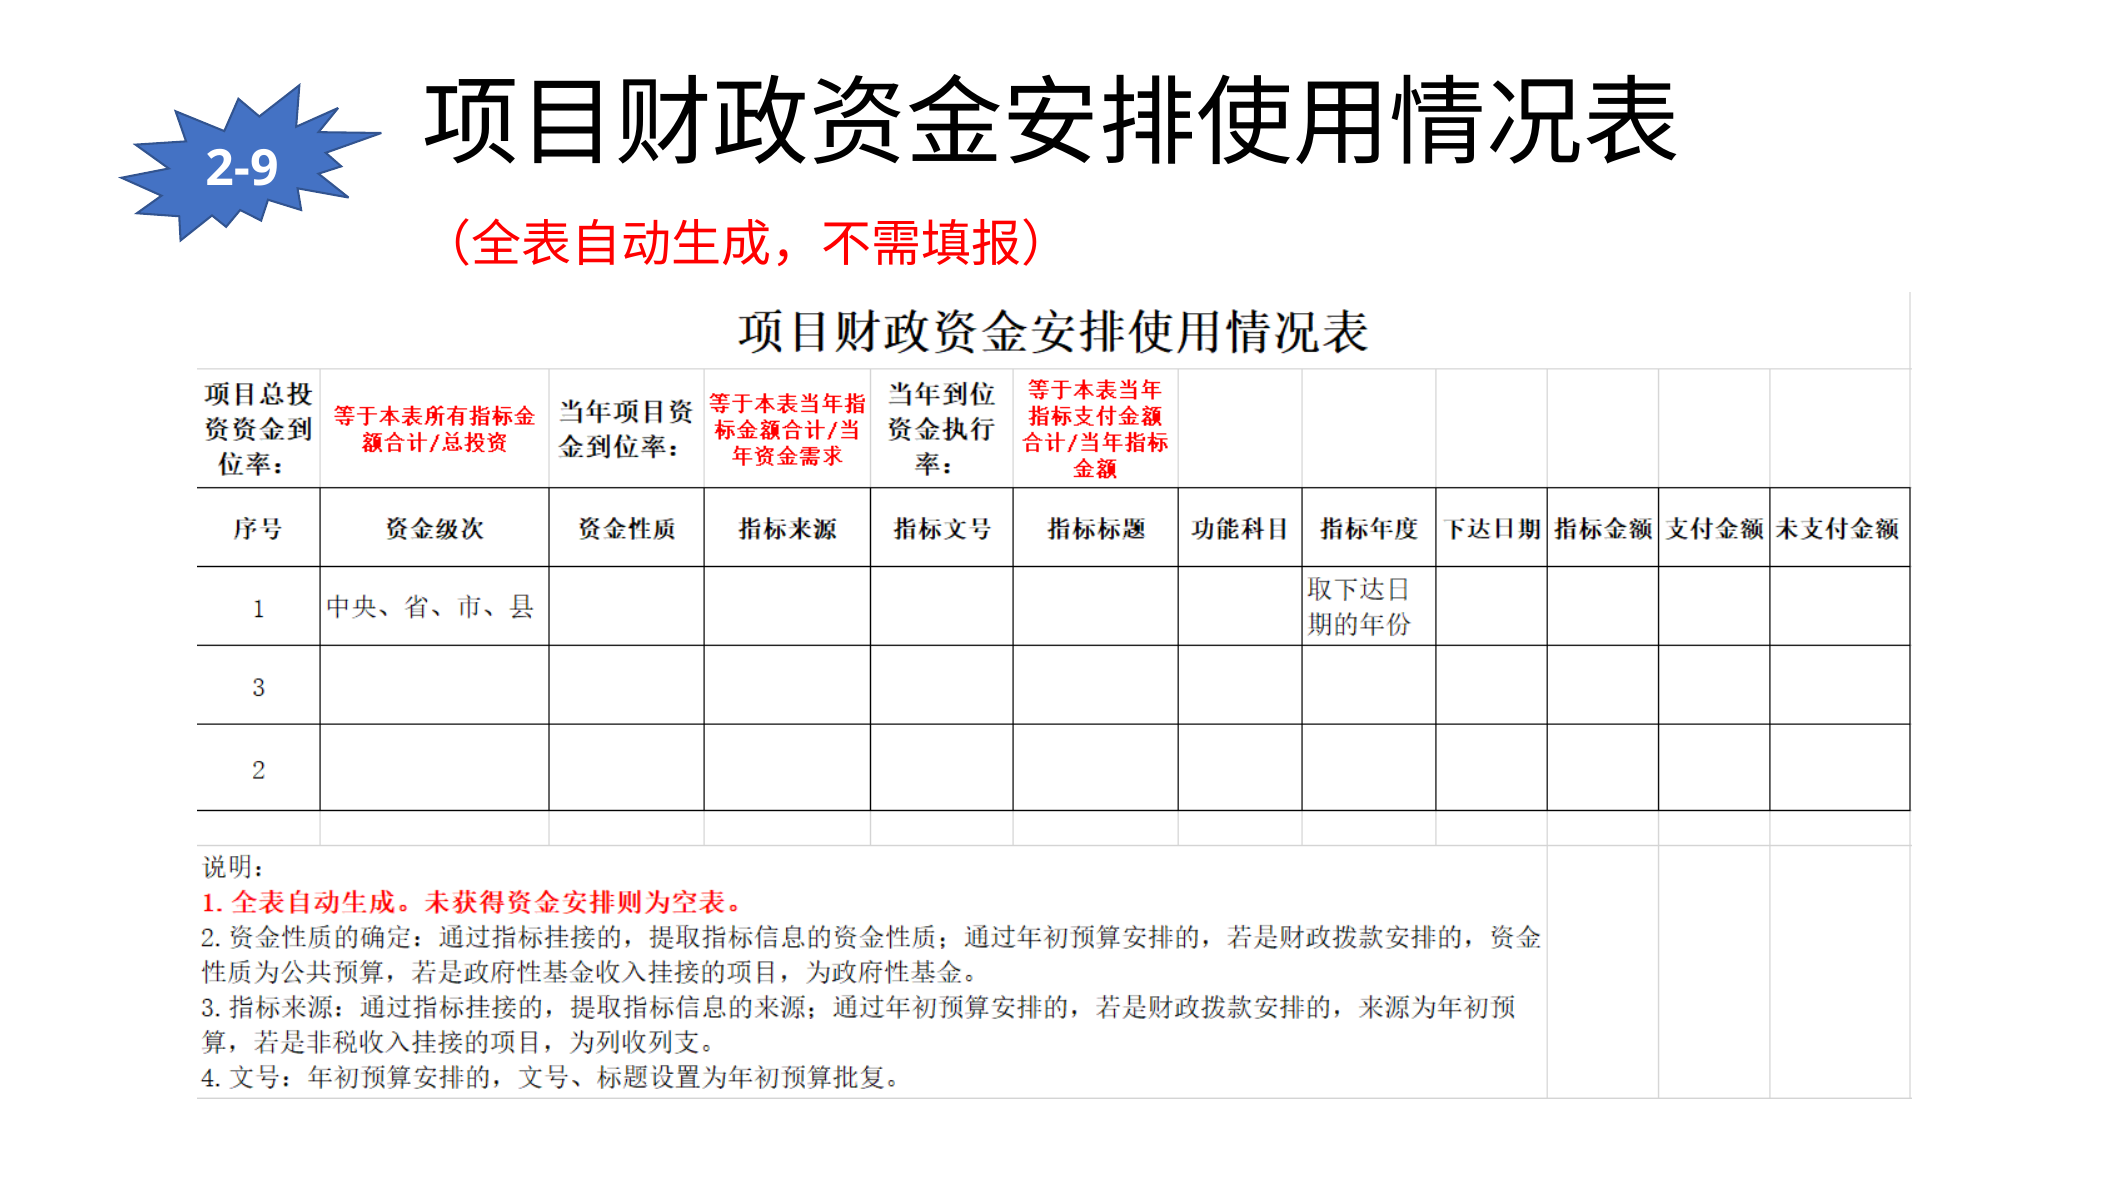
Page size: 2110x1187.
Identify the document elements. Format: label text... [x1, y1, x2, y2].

text_box 2-9 [118, 83, 382, 243]
title 项目财政资金安排使用情况表 （全表自动生成，不需填报） [145, 63, 1965, 293]
picture [197, 292, 1912, 1099]
